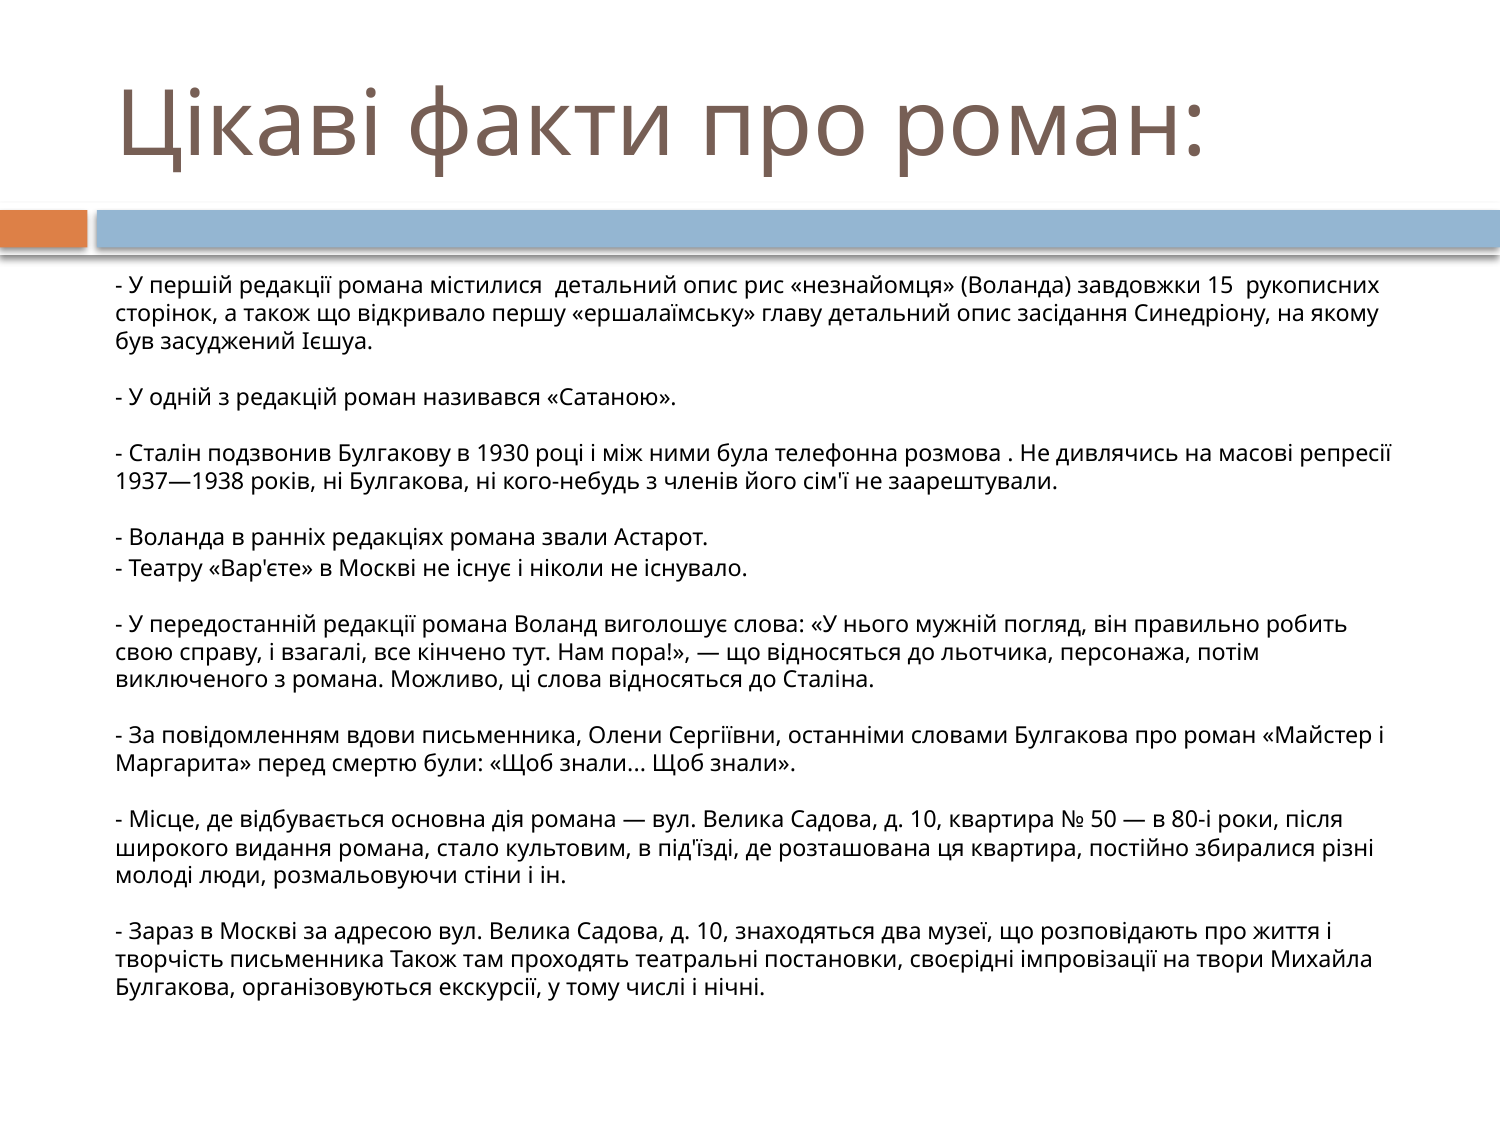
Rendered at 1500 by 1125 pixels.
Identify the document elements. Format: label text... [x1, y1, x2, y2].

list - У першій редакції романа містилися детальний опис рис «незнайомця» (Воланда) завдовжки 15 рукописних сторінок, а також що відкривало першу «ершалаїмську» главу детальний опис засідання Синедріону, на якому був засуджений Ієшуа. - У одній з редакцій роман називався «Сатаною». - Сталін подзвонив Булгакову в 1930 році і між ними була телефонна розмова . Не дивлячись на масові репресії 1937—1938 років, ні Булгакова, ні кого-небудь з членів його сім'ї не заарештували. - Воланда в ранніх редакціях романа звали Астарот. - Театру «Вар'єте» в Москві не існує і ніколи не існувало. - У передостанній редакції романа Воланд виголошує слова: «У нього мужній погляд, він правильно робить свою справу, і взагалі, все кінчено тут. Нам пора!», — що відносяться до льотчика, персонажа, потім виключеного з романа. Можливо, ці слова відносяться до Сталіна. - За повідомленням вдови письменника, Олени Сергіївни, останніми словами Булгакова про роман «Майстер і Маргарита» перед смертю були: «Щоб знали... Щоб знали». - Місце, де відбувається основна дія романа — вул. Велика Садова, д. 10, квартира № 50 — в 80-і роки, після широкого видання романа, стало культовим, в під'їзді, де розташована ця квартира, постійно збиралися різні молоді люди, розмальовуючи стіни і ін. - Зараз в Москві за адресою вул. Велика Садова, д. 10, знаходяться два музеї, що розповідають про життя і творчість письменника Також там проходять театральні постановки, своєрідні імпровізації на твори Михайла Булгакова, організовуються екскурсії, у тому числі і нічні. [100, 262, 1424, 1071]
title Цікаві факти про роман: [100, 37, 1438, 200]
